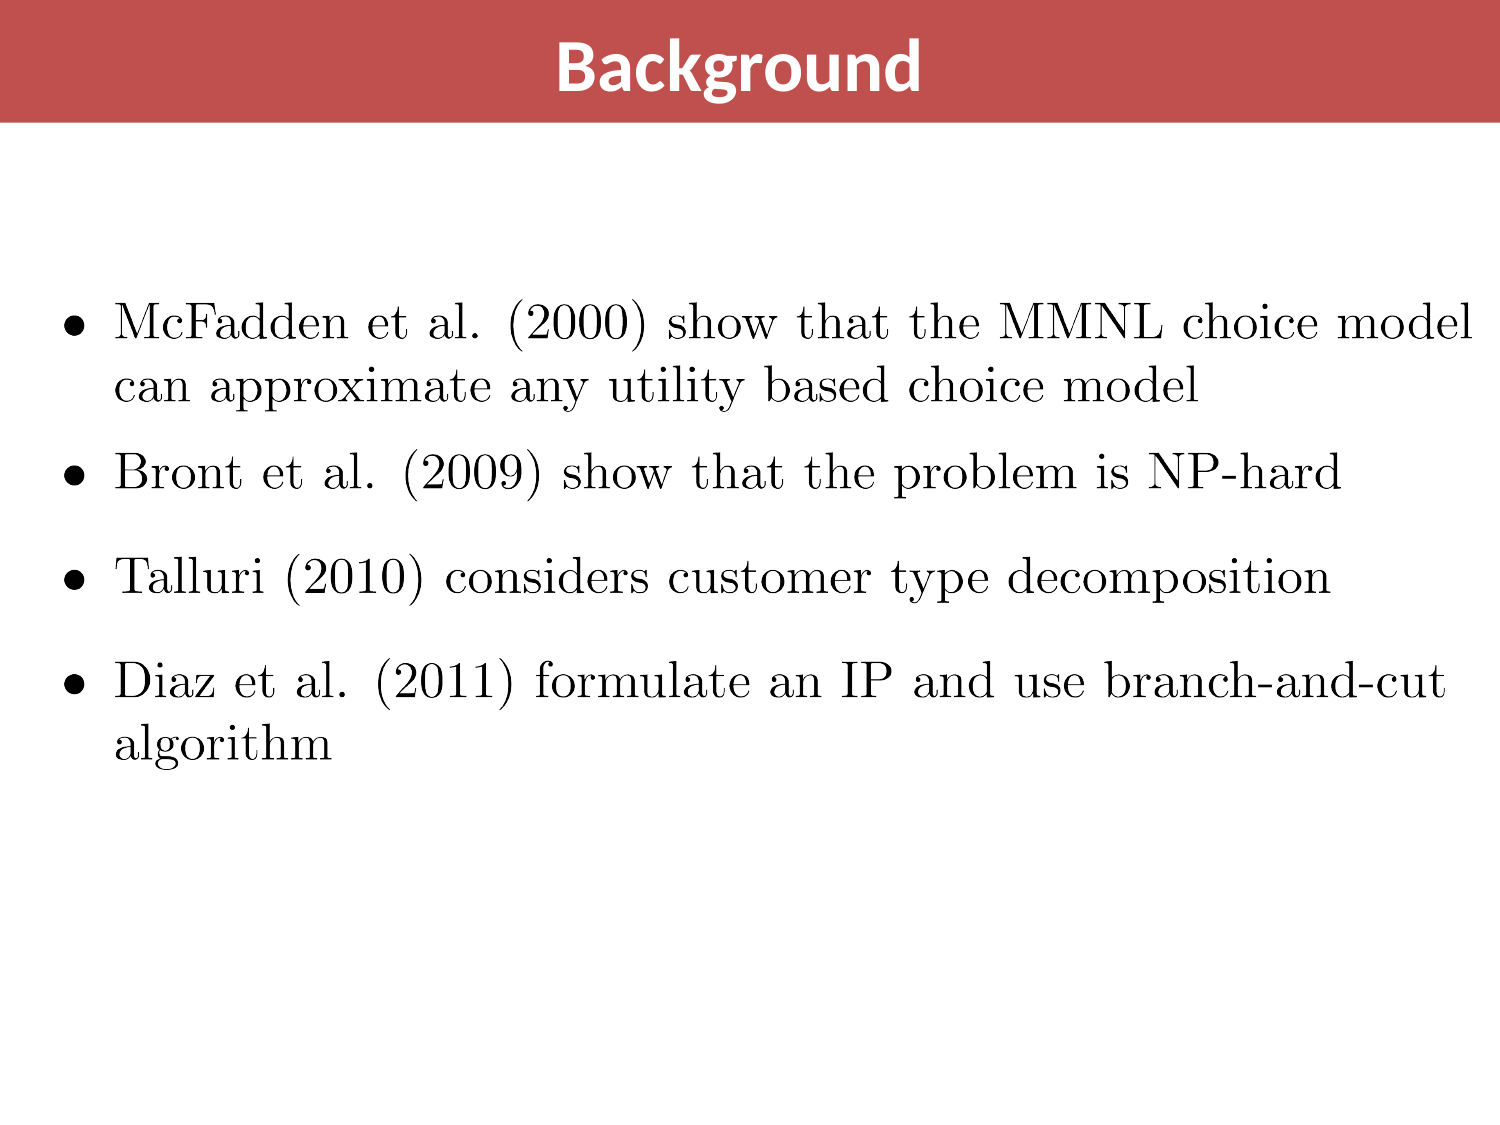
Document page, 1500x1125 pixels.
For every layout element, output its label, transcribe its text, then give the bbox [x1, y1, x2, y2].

text_box Background [541, 9, 957, 114]
text_box [0, 0, 1500, 125]
picture [64, 449, 1445, 770]
picture [64, 299, 1472, 413]
